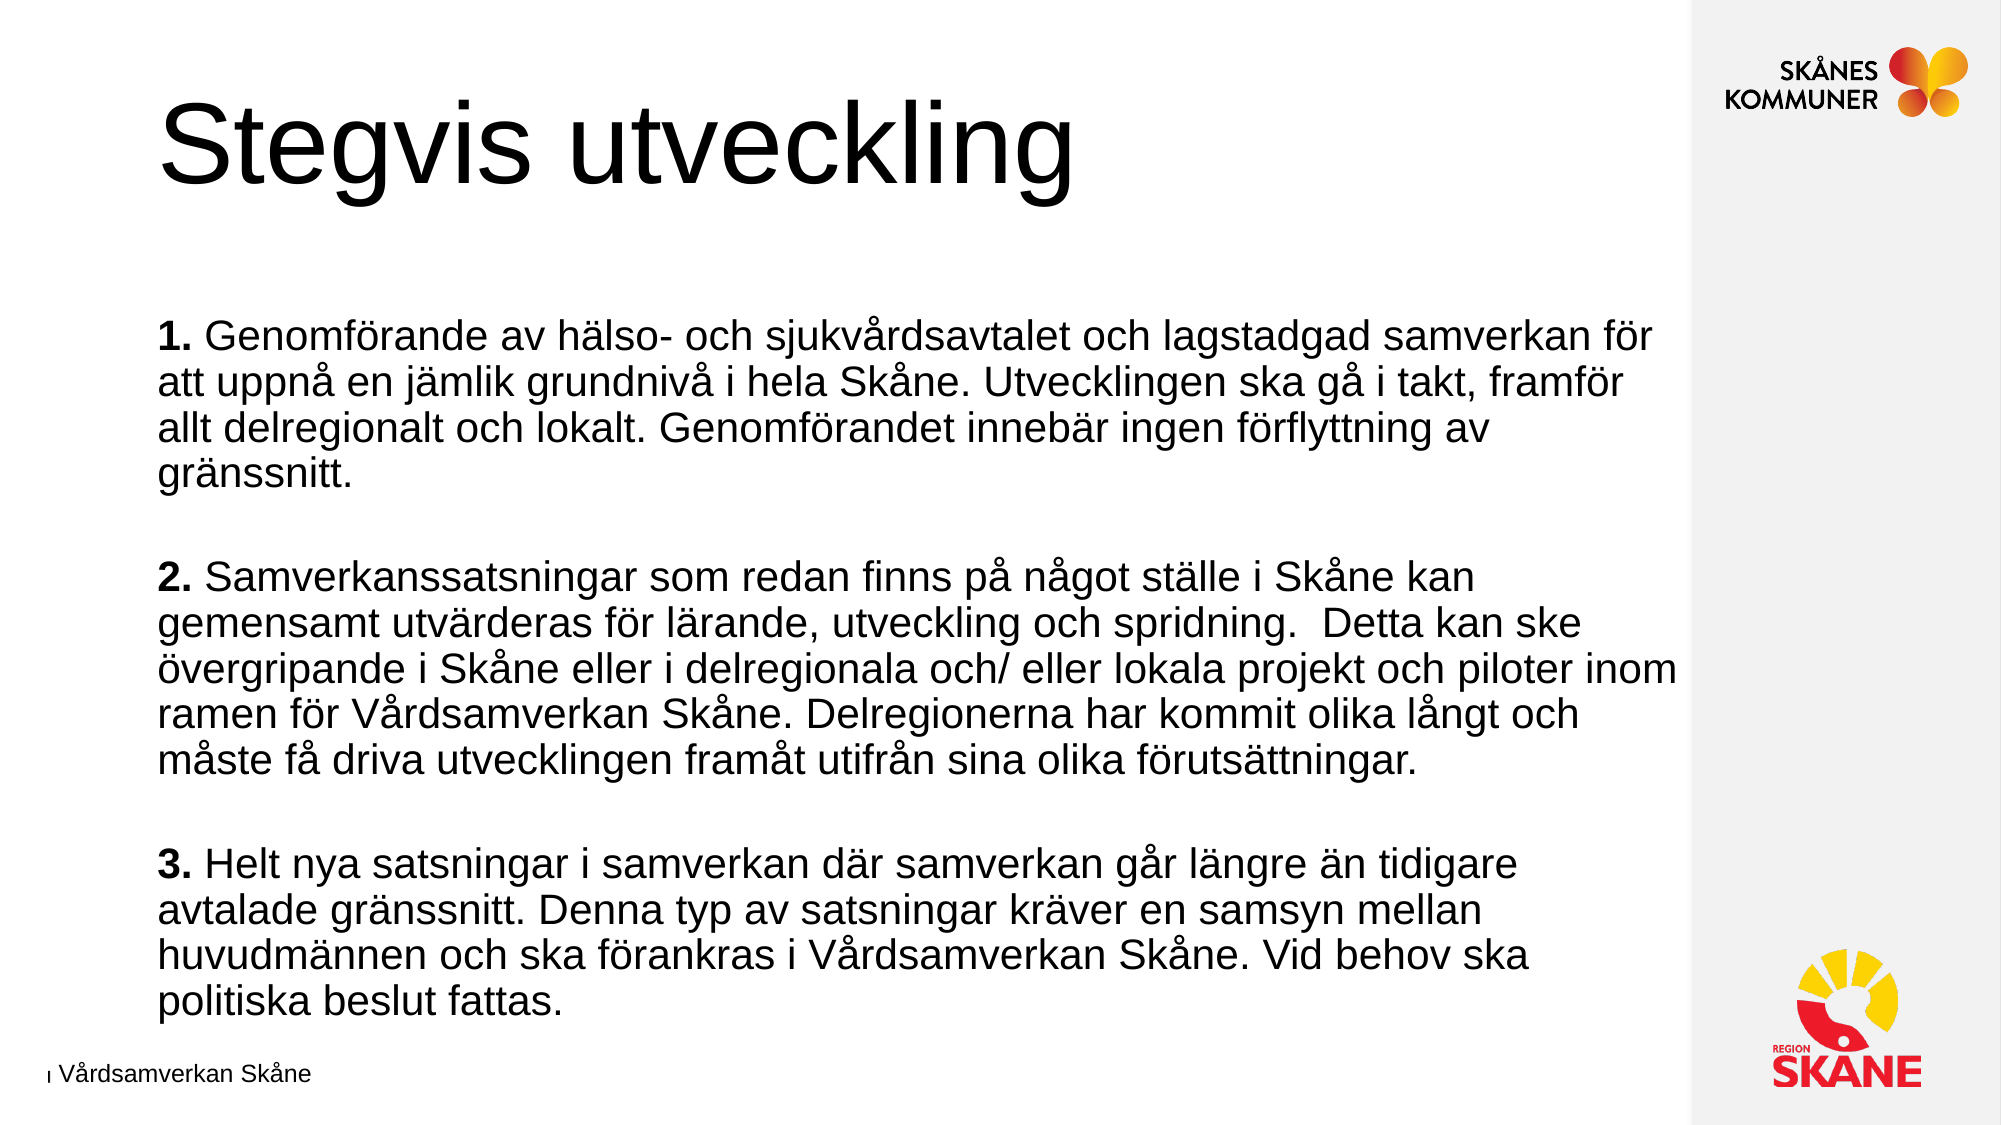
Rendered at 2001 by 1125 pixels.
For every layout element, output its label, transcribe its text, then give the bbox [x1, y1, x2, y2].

picture [1726, 47, 1968, 117]
subtitle 1. Genomförande av hälso- och sjukvårdsavtalet och lagstadgad samverkan för att uppnå en jämlik grundnivå i hela Skåne. Utvecklingen ska gå i takt, framför allt delregionalt och lokalt. Genomförandet innebär ingen förflyttning av gränssnitt.​ ​ 2. Samverkanssatsningar som redan finns på något ställe i Skåne kan gemensamt utvärderas för lärande, utveckling och spridning. Detta kan ske övergripande i Skåne eller i delregionala och/ eller lokala projekt och piloter inom ramen för Vårdsamverkan Skåne. Delregionerna har kommit olika långt och måste få driva utvecklingen framåt utifrån sina olika förutsättningar.​ ​ 3. Helt nya satsningar i samverkan där samverkan går längre än tidigare avtalade gränssnitt. Denna typ av satsningar kräver en samsyn mellan huvudmännen och ska förankras i Vårdsamverkan Skåne. Vid behov ska politiska beslut fattas. [142, 261, 1697, 1048]
title Stegvis utveckling [142, 76, 1524, 217]
